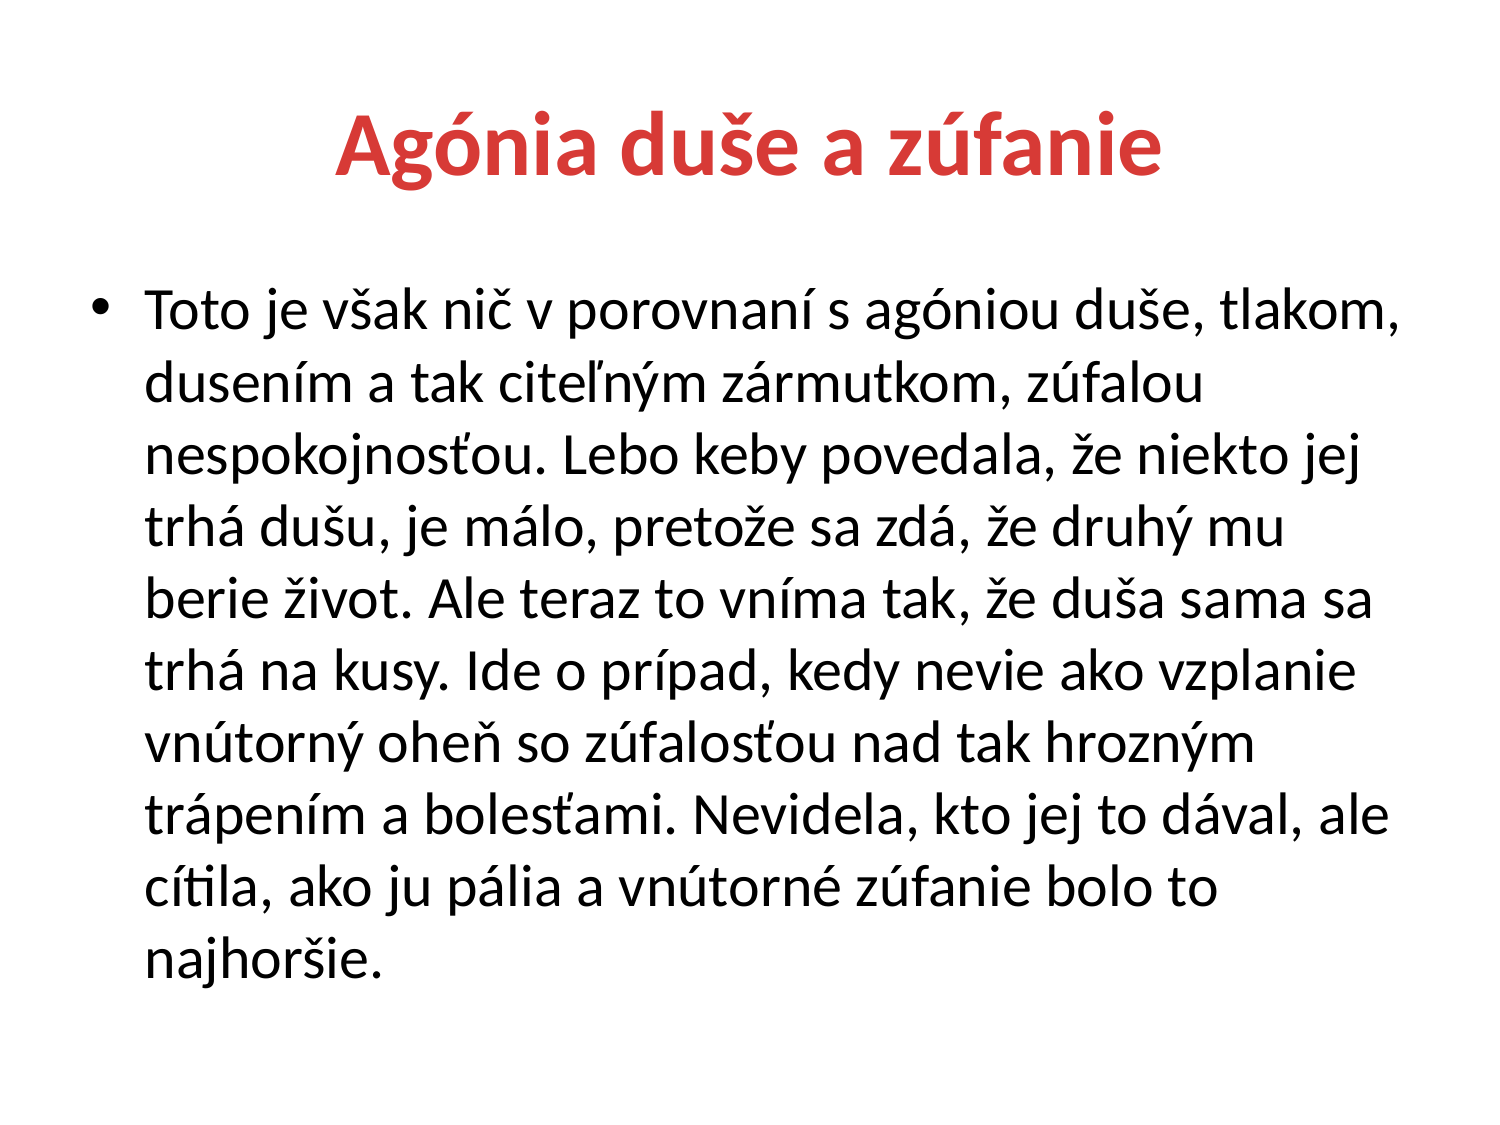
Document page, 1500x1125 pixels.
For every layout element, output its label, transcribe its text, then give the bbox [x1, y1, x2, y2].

list Toto je však nič v porovnaní s agóniou duše, tlakom, dusením a tak citeľným zármutkom, zúfalou nespokojnosťou. Lebo keby povedala, že niekto jej trhá dušu, je málo, pretože sa zdá, že druhý mu berie život. Ale teraz to vníma tak, že duša sama sa trhá na kusy. Ide o prípad, kedy nevie ako vzplanie vnútorný oheň so zúfalosťou nad tak hrozným trápením a bolesťami. Nevidela, kto jej to dával, ale cítila, ako ju pália a vnútorné zúfanie bolo to najhoršie. [75, 262, 1425, 1005]
title Agónia duše a zúfanie [75, 45, 1425, 233]
